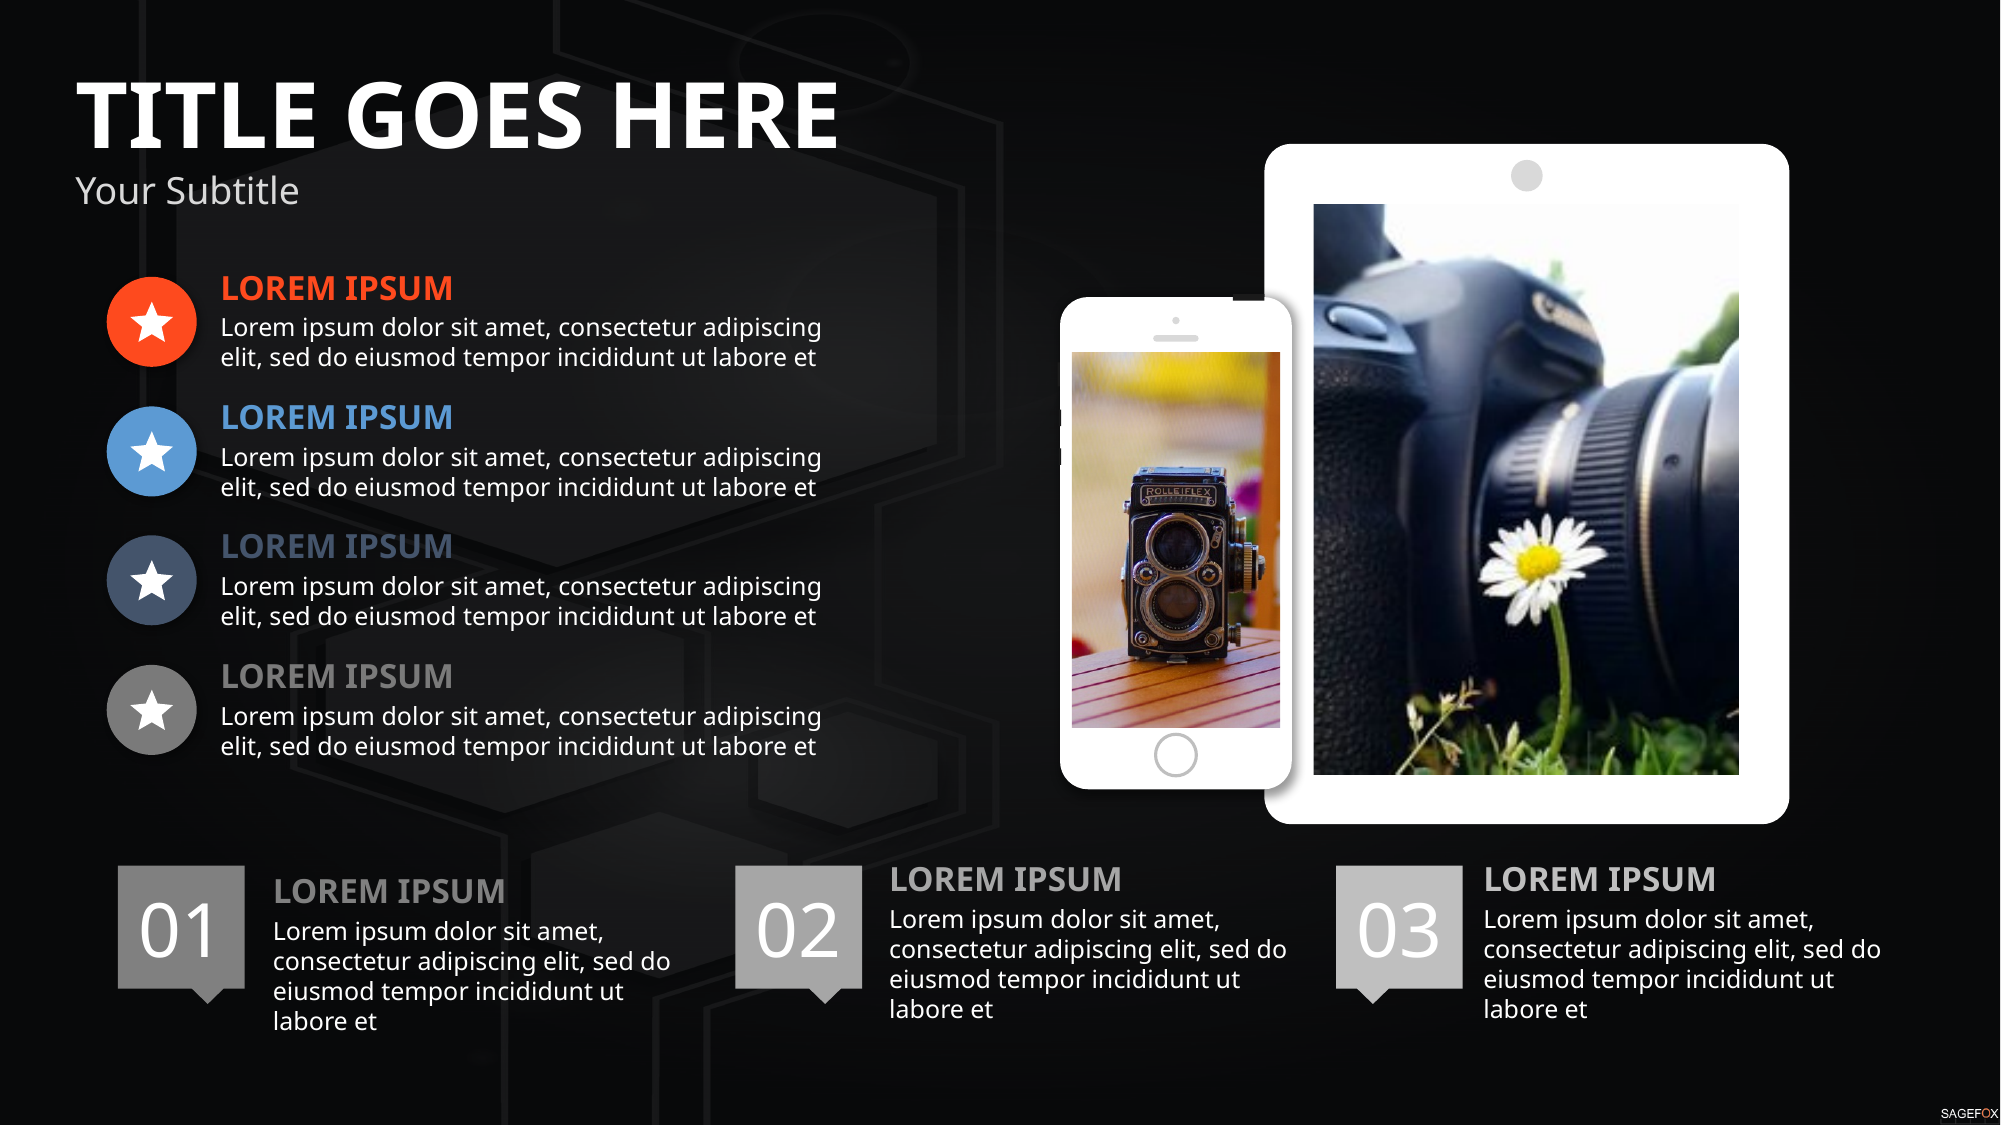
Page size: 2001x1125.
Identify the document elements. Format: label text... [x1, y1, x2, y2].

text_box 01 [116, 864, 246, 1006]
picture [0, 0, 2001, 1125]
text_box LOREM IPSUM Lorem ipsum dolor sit amet, consectetur adipiscing elit, sed do eiusmod tempor incididunt ut labore et [879, 853, 1319, 1029]
text_box LOREM IPSUM Lorem ipsum dolor sit amet, consectetur adipiscing elit, sed do eiusmod tempor incididunt ut labore et [210, 520, 845, 636]
text_box TITLE GOES HERE Your Subtitle [60, 49, 1036, 220]
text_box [106, 276, 197, 367]
text_box 03 [1334, 864, 1464, 1006]
text_box 02 [734, 864, 864, 1006]
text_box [1057, 294, 1292, 790]
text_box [106, 406, 197, 497]
text_box LOREM IPSUM Lorem ipsum dolor sit amet, consectetur adipiscing elit, sed do eiusmod tempor incididunt ut labore et [210, 391, 845, 507]
text_box LOREM IPSUM Lorem ipsum dolor sit amet, consectetur adipiscing elit, sed do eiusmod tempor incididunt ut labore et [210, 650, 845, 765]
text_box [1264, 143, 1790, 825]
text_box LOREM IPSUM Lorem ipsum dolor sit amet, consectetur adipiscing elit, sed do eiusmod tempor incididunt ut labore et [1473, 853, 1913, 1029]
text_box LOREM IPSUM Lorem ipsum dolor sit amet, consectetur adipiscing elit, sed do eiusmod tempor incididunt ut labore et [262, 865, 703, 1041]
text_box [106, 664, 197, 755]
text_box LOREM IPSUM Lorem ipsum dolor sit amet, consectetur adipiscing elit, sed do eiusmod tempor incididunt ut labore et [210, 262, 845, 377]
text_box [106, 535, 197, 626]
